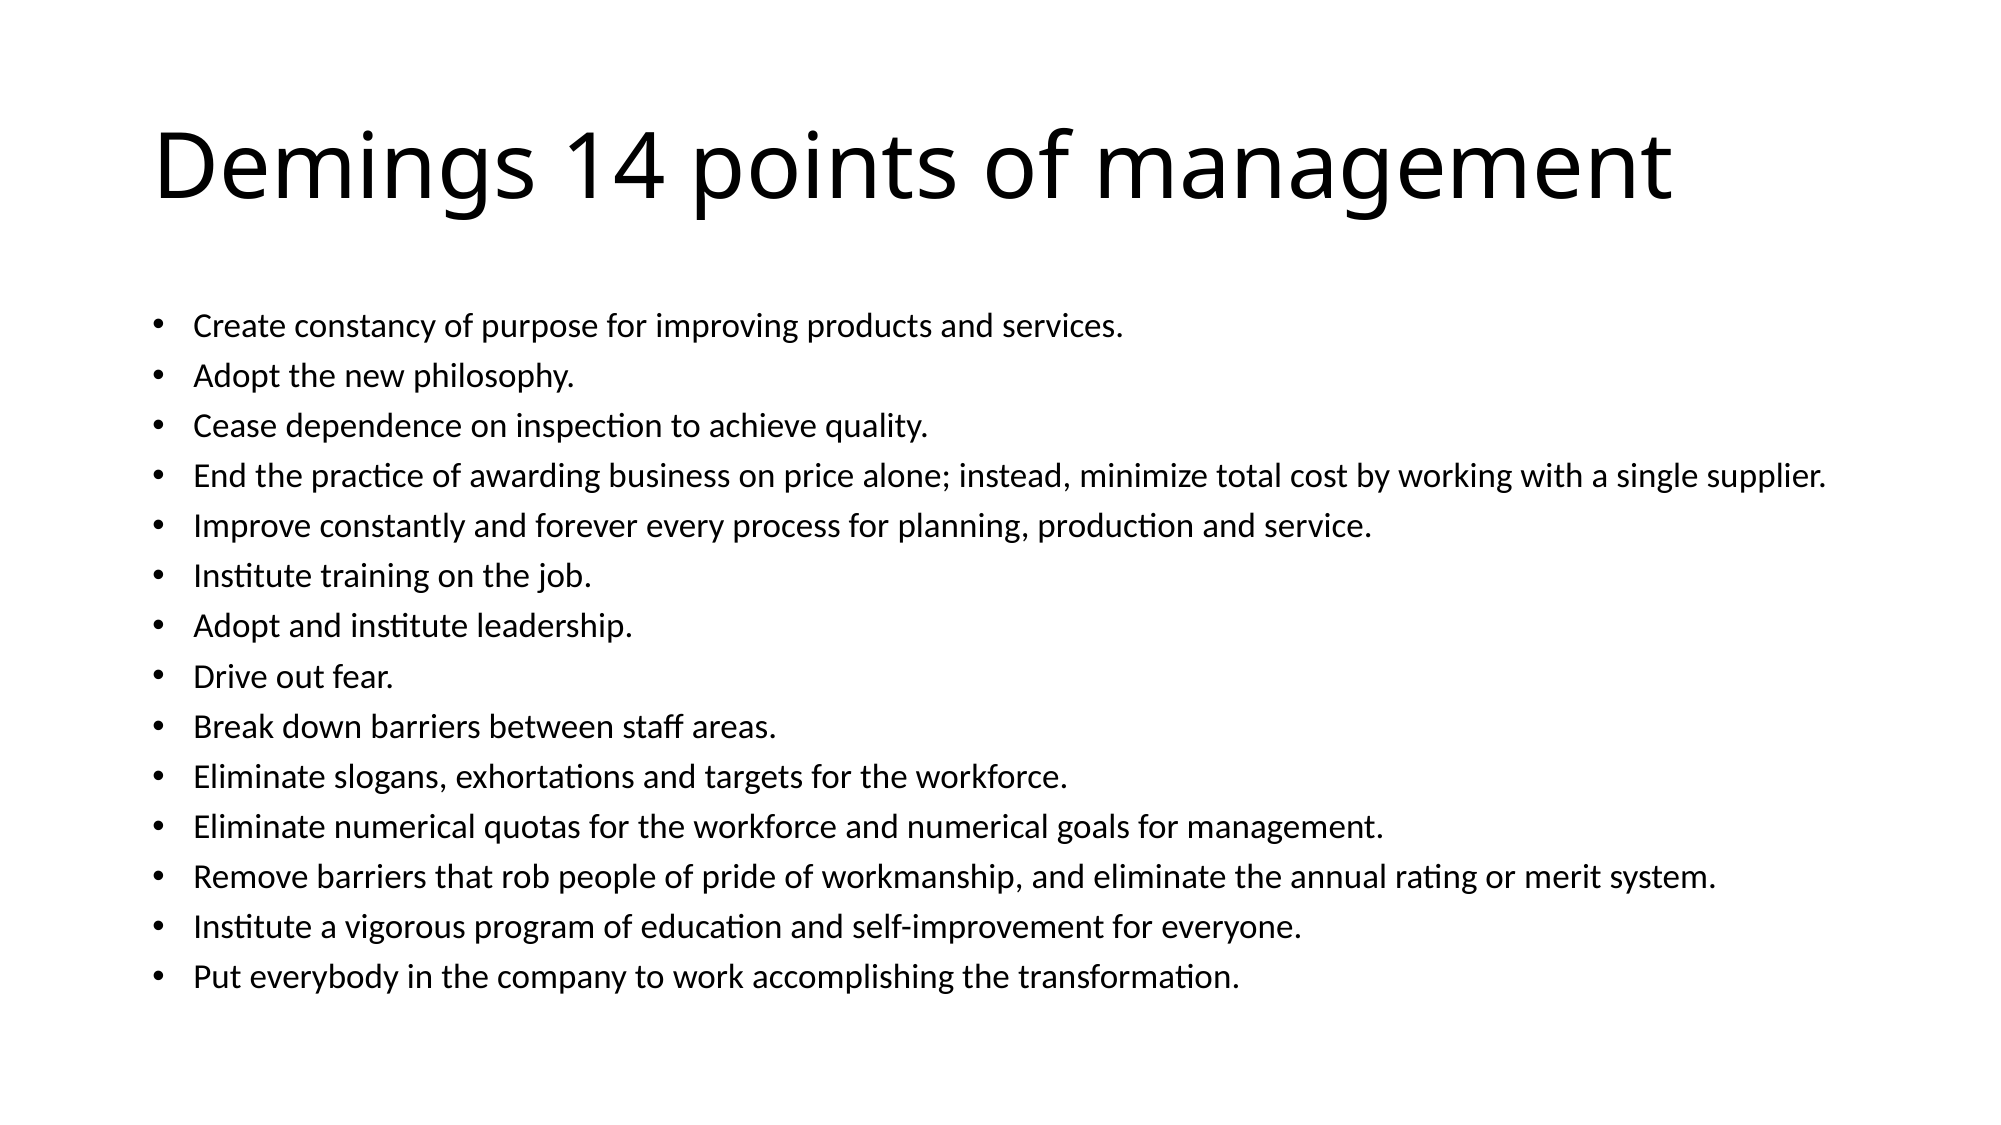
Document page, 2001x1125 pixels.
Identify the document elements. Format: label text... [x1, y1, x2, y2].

list Create constancy of purpose for improving products and services. Adopt the new philosophy. Cease dependence on inspection to achieve quality. End the practice of awarding business on price alone; instead, minimize total cost by working with a single supplier. Improve constantly and forever every process for planning, production and service. Institute training on the job. Adopt and institute leadership. Drive out fear. Break down barriers between staff areas. Eliminate slogans, exhortations and targets for the workforce. Eliminate numerical quotas for the workforce and numerical goals for management. Remove barriers that rob people of pride of workmanship, and eliminate the annual rating or merit system. Institute a vigorous program of education and self-improvement for everyone. Put everybody in the company to work accomplishing the transformation. [137, 299, 1863, 1014]
title Demings 14 points of management [137, 59, 1863, 278]
